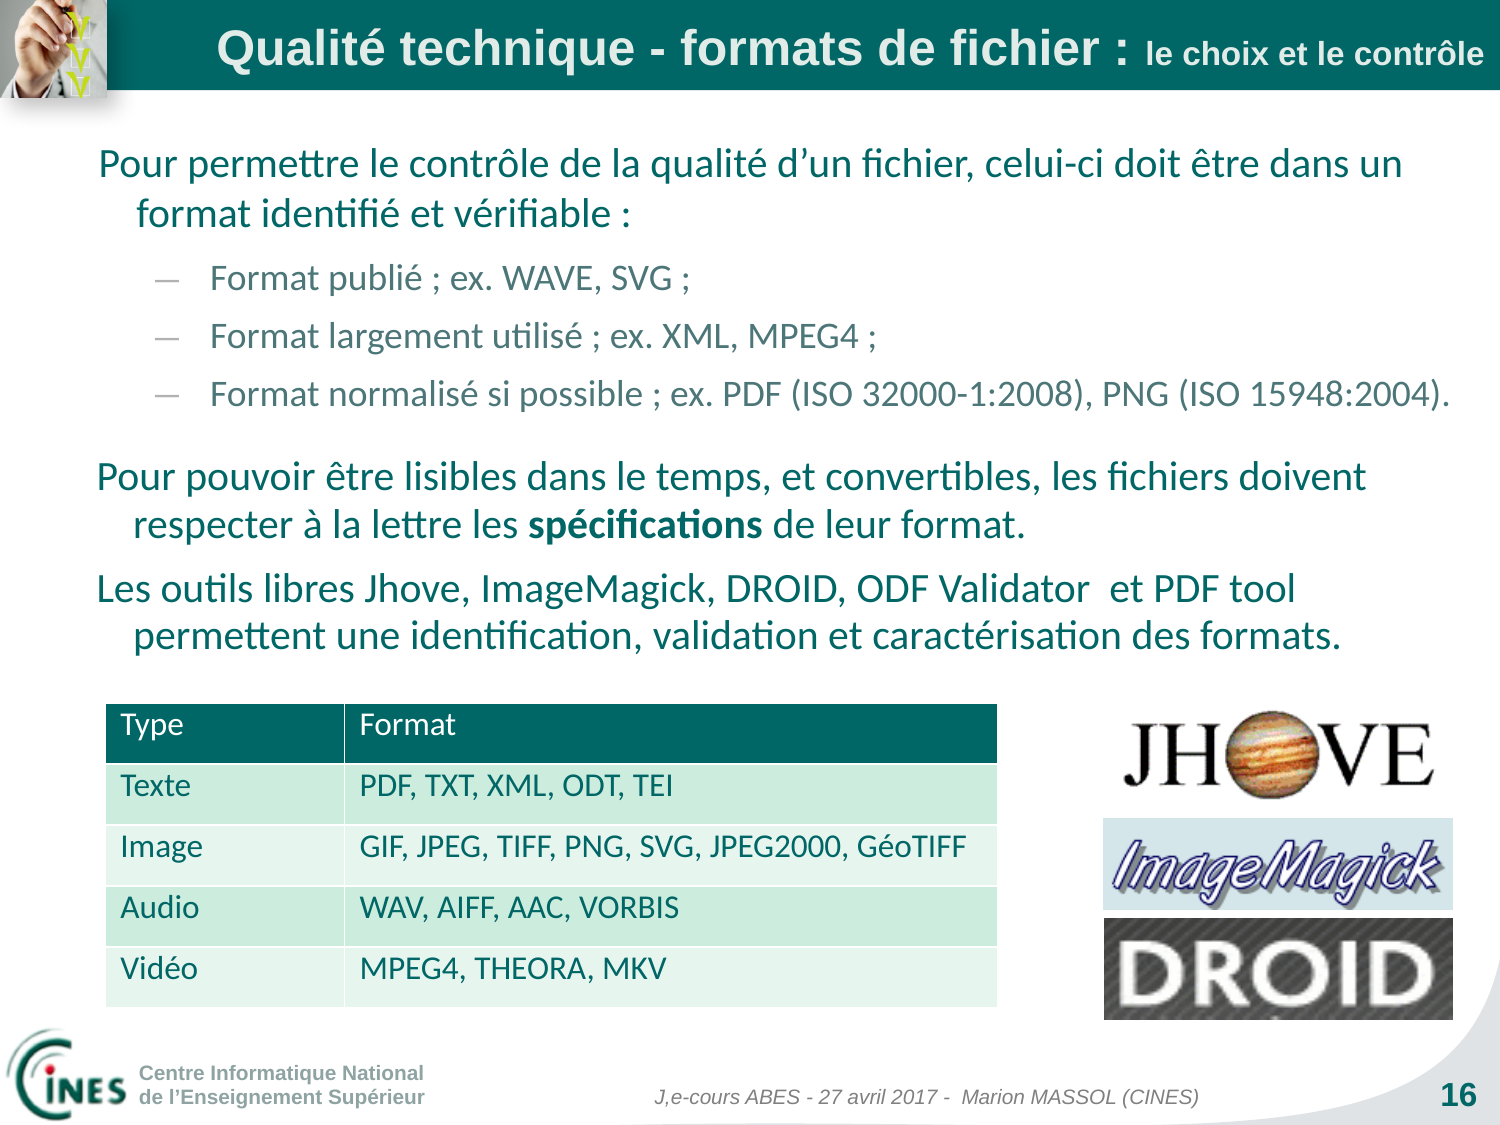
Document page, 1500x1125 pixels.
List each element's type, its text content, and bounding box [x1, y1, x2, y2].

table_cell Texte [106, 765, 344, 824]
table_cell Audio [106, 887, 344, 946]
picture [1103, 818, 1453, 910]
table_cell GIF, JPEG, TIFF, PNG, SVG, JPEG2000, GéoTIFF [345, 826, 997, 885]
text_box Qualité technique - formats de fichier : le choix et le contrôle [112, 0, 1500, 91]
text_box Pour pouvoir être lisibles dans le temps, et convertibles, les fichiers doivent respecter à la lettre les spécifications de leur format. Les outils libres Jhove, ImageMagick, DROID, ODF Validator et PDF tool permettent une identification, validation et caractérisation des formats. [81, 445, 1465, 805]
text_box Pour permettre le contrôle de la qualité d’un fichier, celui-ci doit être dans un format identifié et vérifiable : Format publié ; ex. WAVE, SVG ; Format largement utilisé ; ex. XML, MPEG4 ; Format normalisé si possible ; ex. PDF (ISO 32000-1:2008), PNG (ISO 15948:2004). [84, 128, 1500, 434]
table_cell WAV, AIFF, AAC, VORBIS [345, 887, 997, 946]
picture [3, 1026, 127, 1122]
table_cell MPEG4, THEORA, MKV [345, 948, 997, 1007]
table_cell PDF, TXT, XML, ODT, TEI [345, 765, 997, 824]
picture [0, 0, 107, 99]
picture [1119, 701, 1437, 804]
table_cell Vidéo [106, 948, 344, 1007]
picture [1104, 918, 1454, 1020]
table_header Type [106, 704, 344, 763]
table_cell Image [106, 826, 344, 885]
table_header Format [345, 704, 997, 763]
